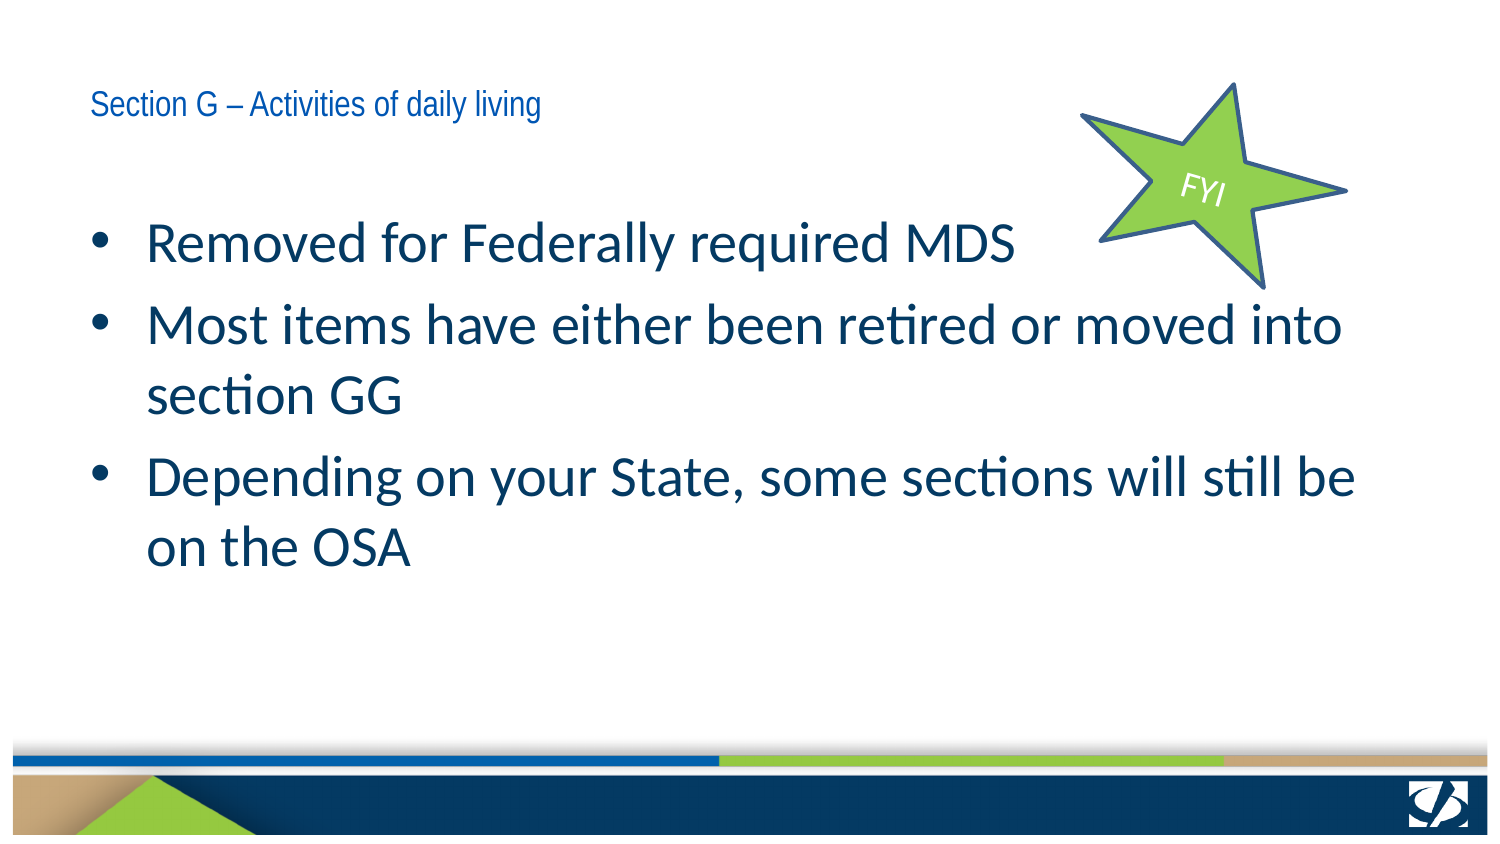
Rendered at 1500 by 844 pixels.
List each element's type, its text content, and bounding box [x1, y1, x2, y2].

title Section G – Activities of daily living [75, 71, 1425, 175]
text_box FYI [1080, 82, 1349, 290]
list Removed for Federally required MDS Most items have either been retired or moved into section GG Depending on your State, some sections will still be on the OSA [75, 196, 1425, 754]
picture [14, 722, 1487, 835]
